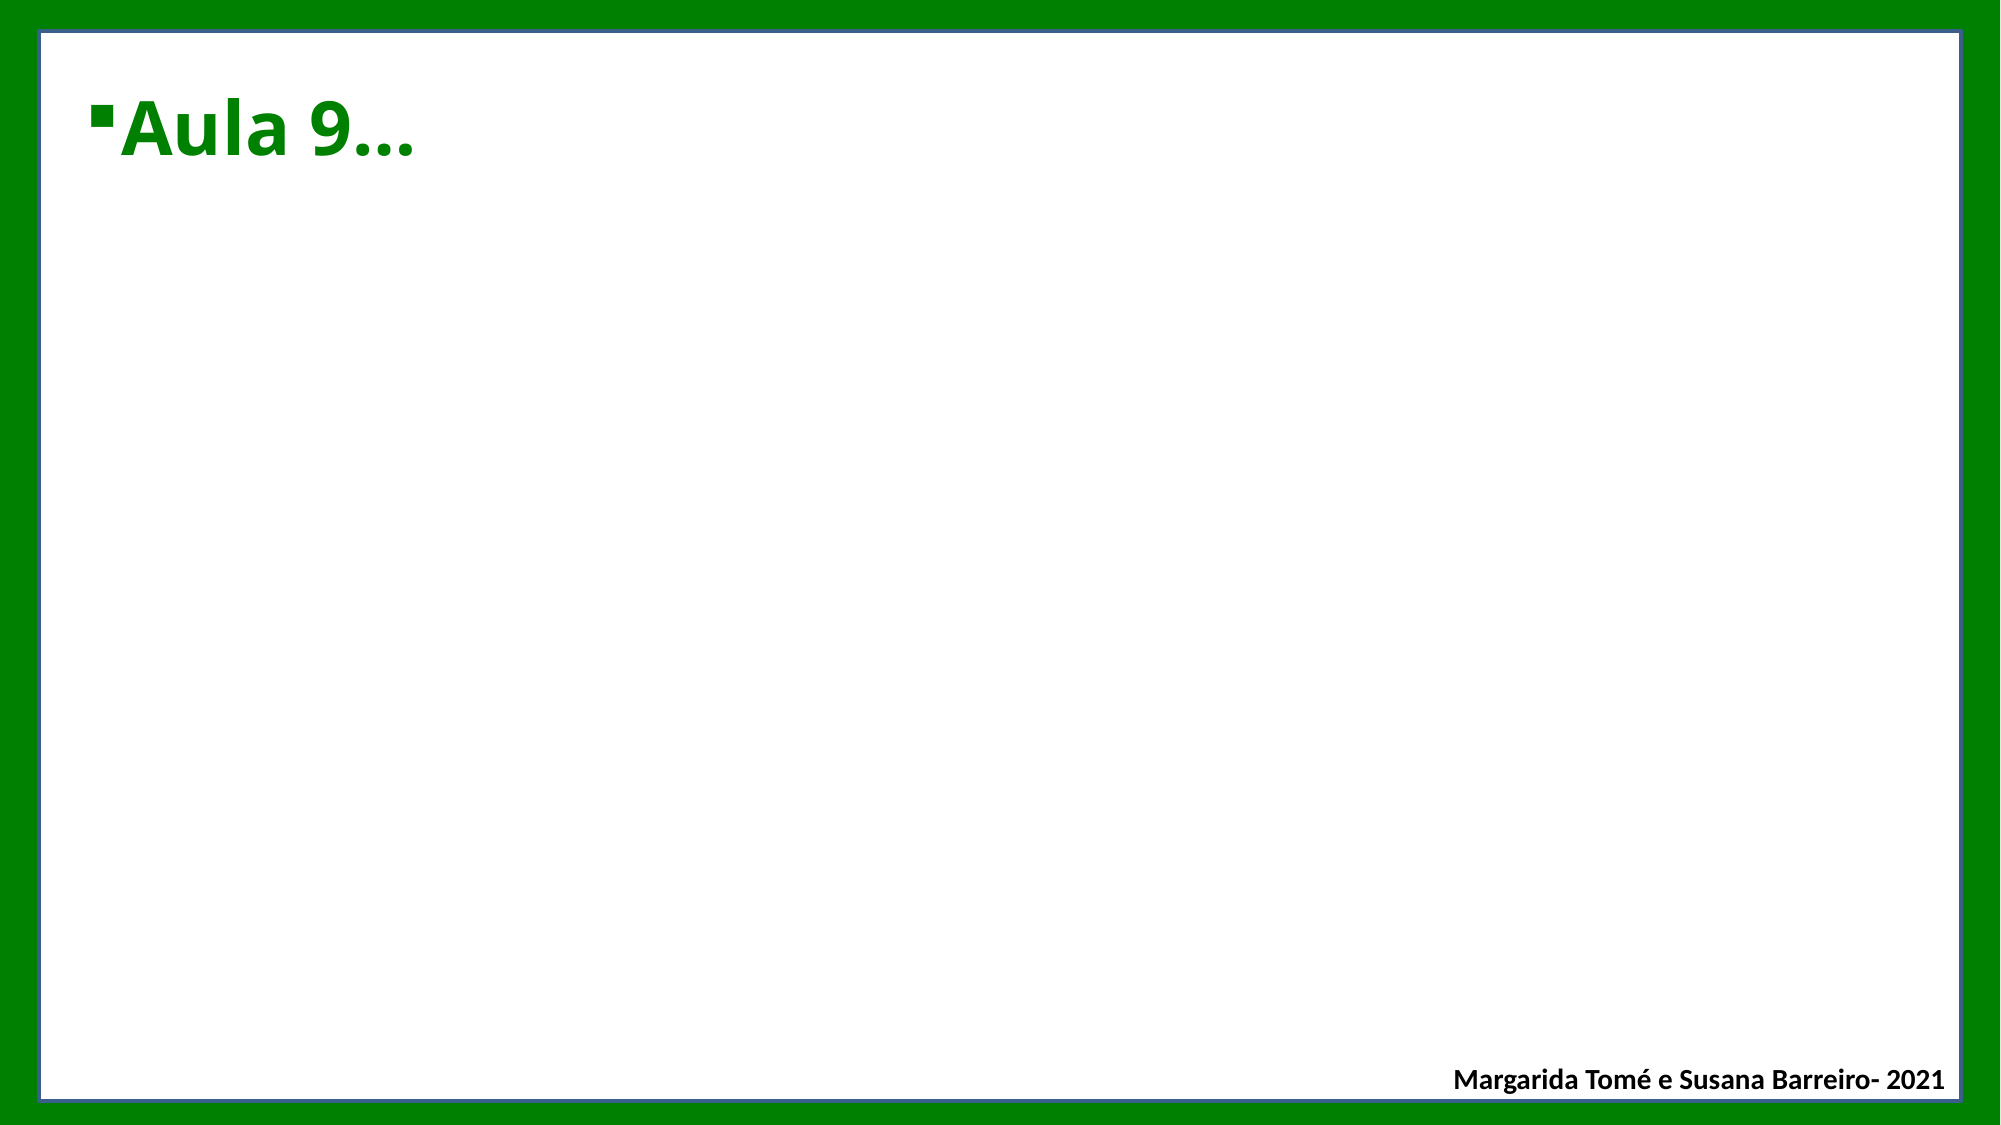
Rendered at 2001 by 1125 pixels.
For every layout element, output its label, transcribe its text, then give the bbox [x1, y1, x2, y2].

title Aula 9… [70, 66, 1930, 185]
